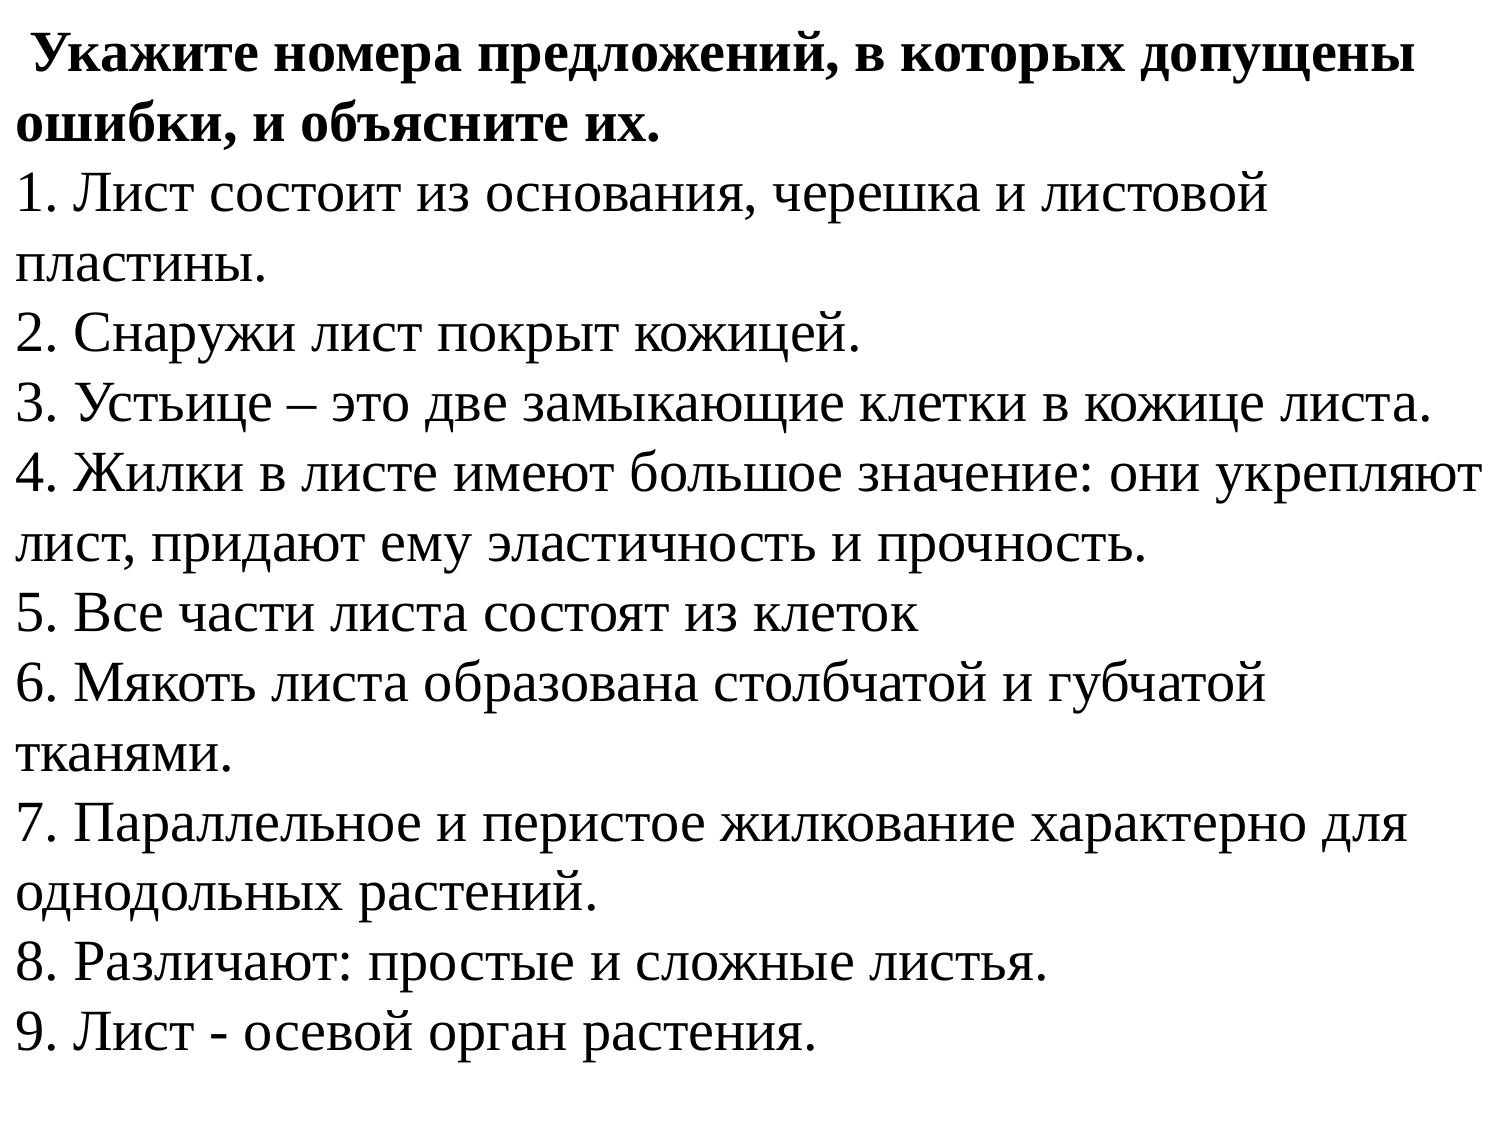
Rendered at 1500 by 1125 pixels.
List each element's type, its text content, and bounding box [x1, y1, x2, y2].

text_box Укажите номера предложений, в которых допущены ошибки, и объясните их. 1. Лист состоит из основания, черешка и листовой пластины. 2. Снаружи лист покрыт кожицей. 3. Устьице – это две замыкающие клетки в кожице листа. 4. Жилки в листе имеют большое значение: они укрепляют лист, придают ему эластичность и прочность. 5. Все части листа состоят из клеток 6. Мякоть листа образована столбчатой и губчатой тканями. 7. Параллельное и перистое жилкование характерно для однодольных растений. 8. Различают: простые и сложные листья. 9. Лист - осевой орган растения. [0, 5, 1500, 1070]
